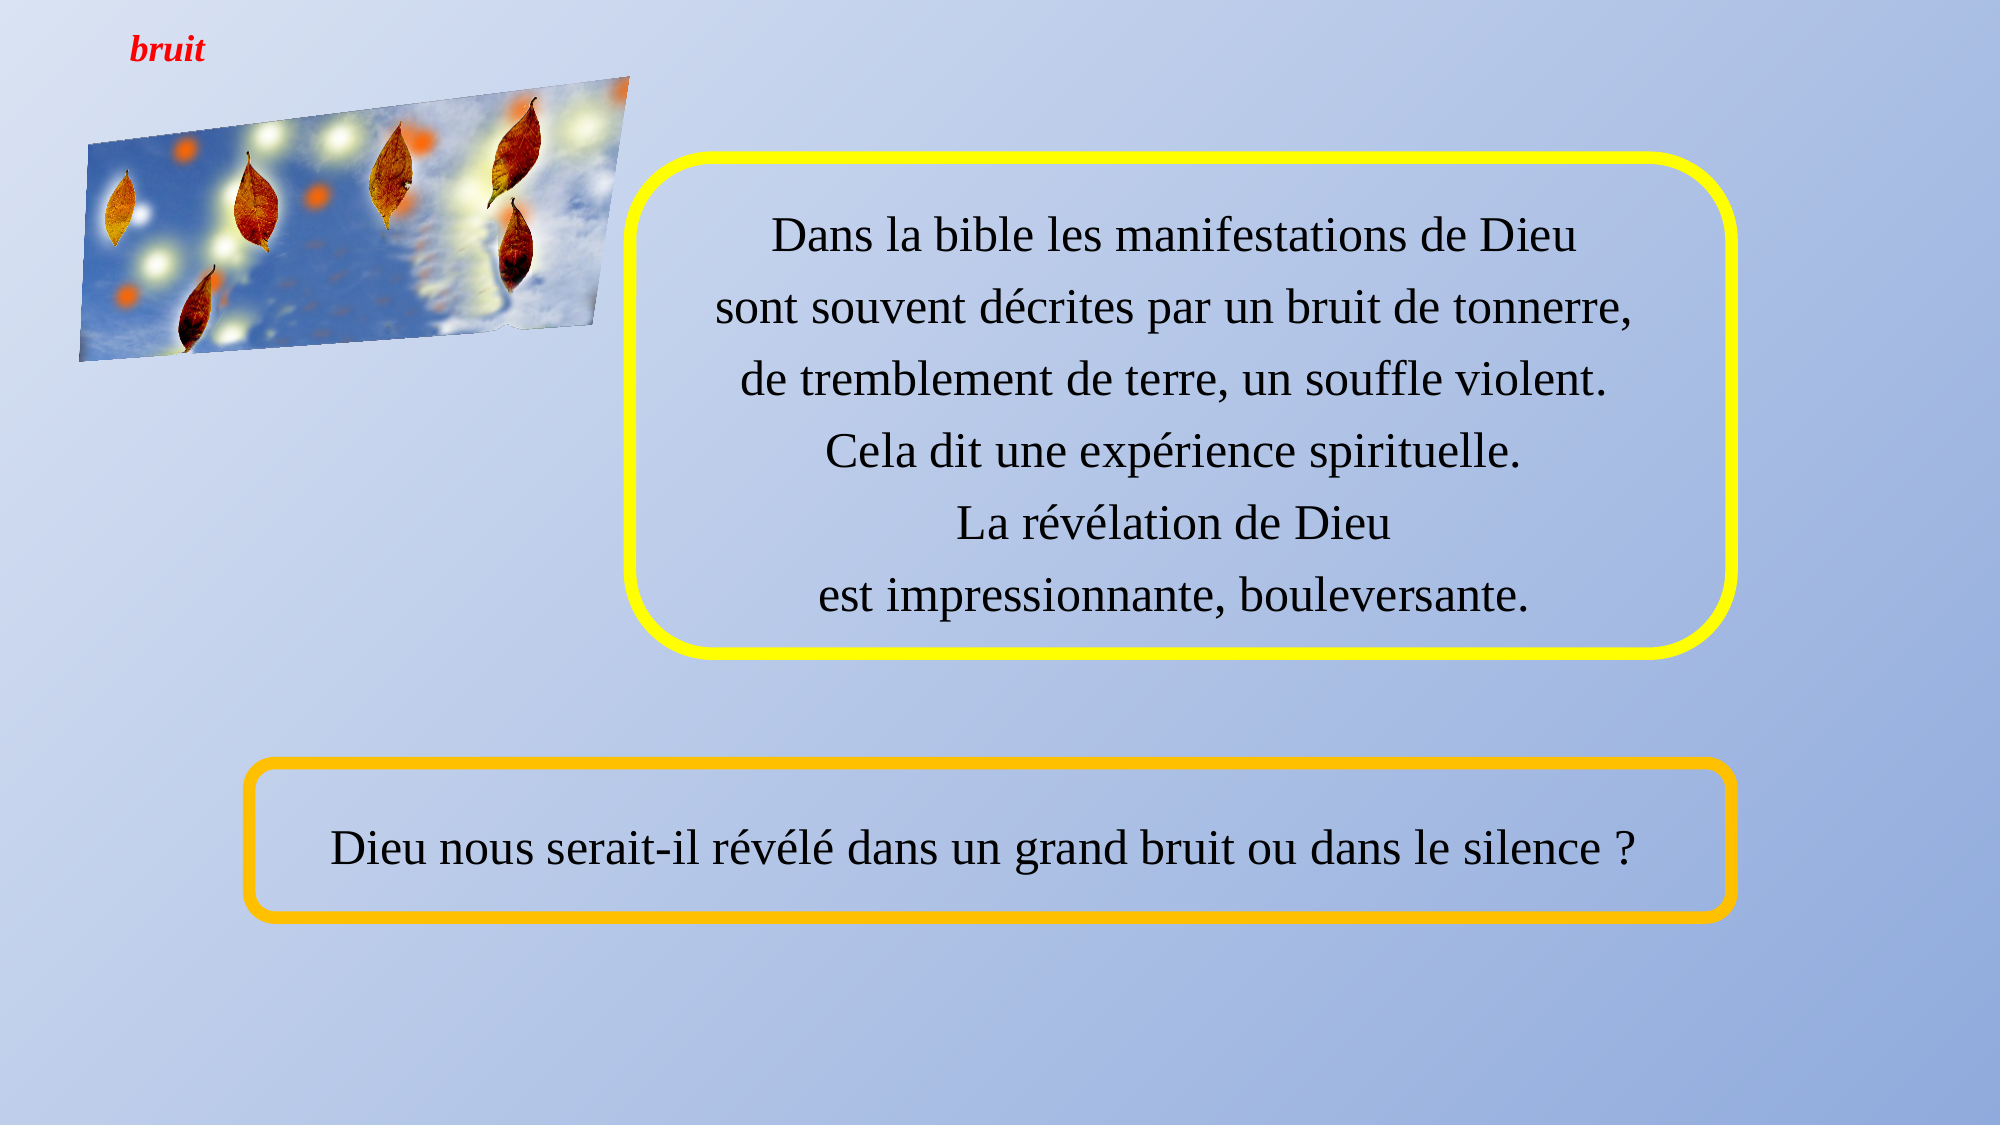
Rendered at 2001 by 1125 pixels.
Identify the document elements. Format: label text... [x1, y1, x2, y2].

text_box Dans la bible les manifestations de Dieu sont souvent décrites par un bruit de tonnerre, de tremblement de terre, un souffle violent. Cela dit une expérience spirituelle. La révélation de Dieu est impressionnante, bouleversante. [629, 157, 1732, 654]
text_box bruit [18, 16, 317, 76]
text_box Dieu nous serait-il révélé dans un grand bruit ou dans le silence ? [249, 763, 1732, 918]
picture [79, 76, 630, 362]
